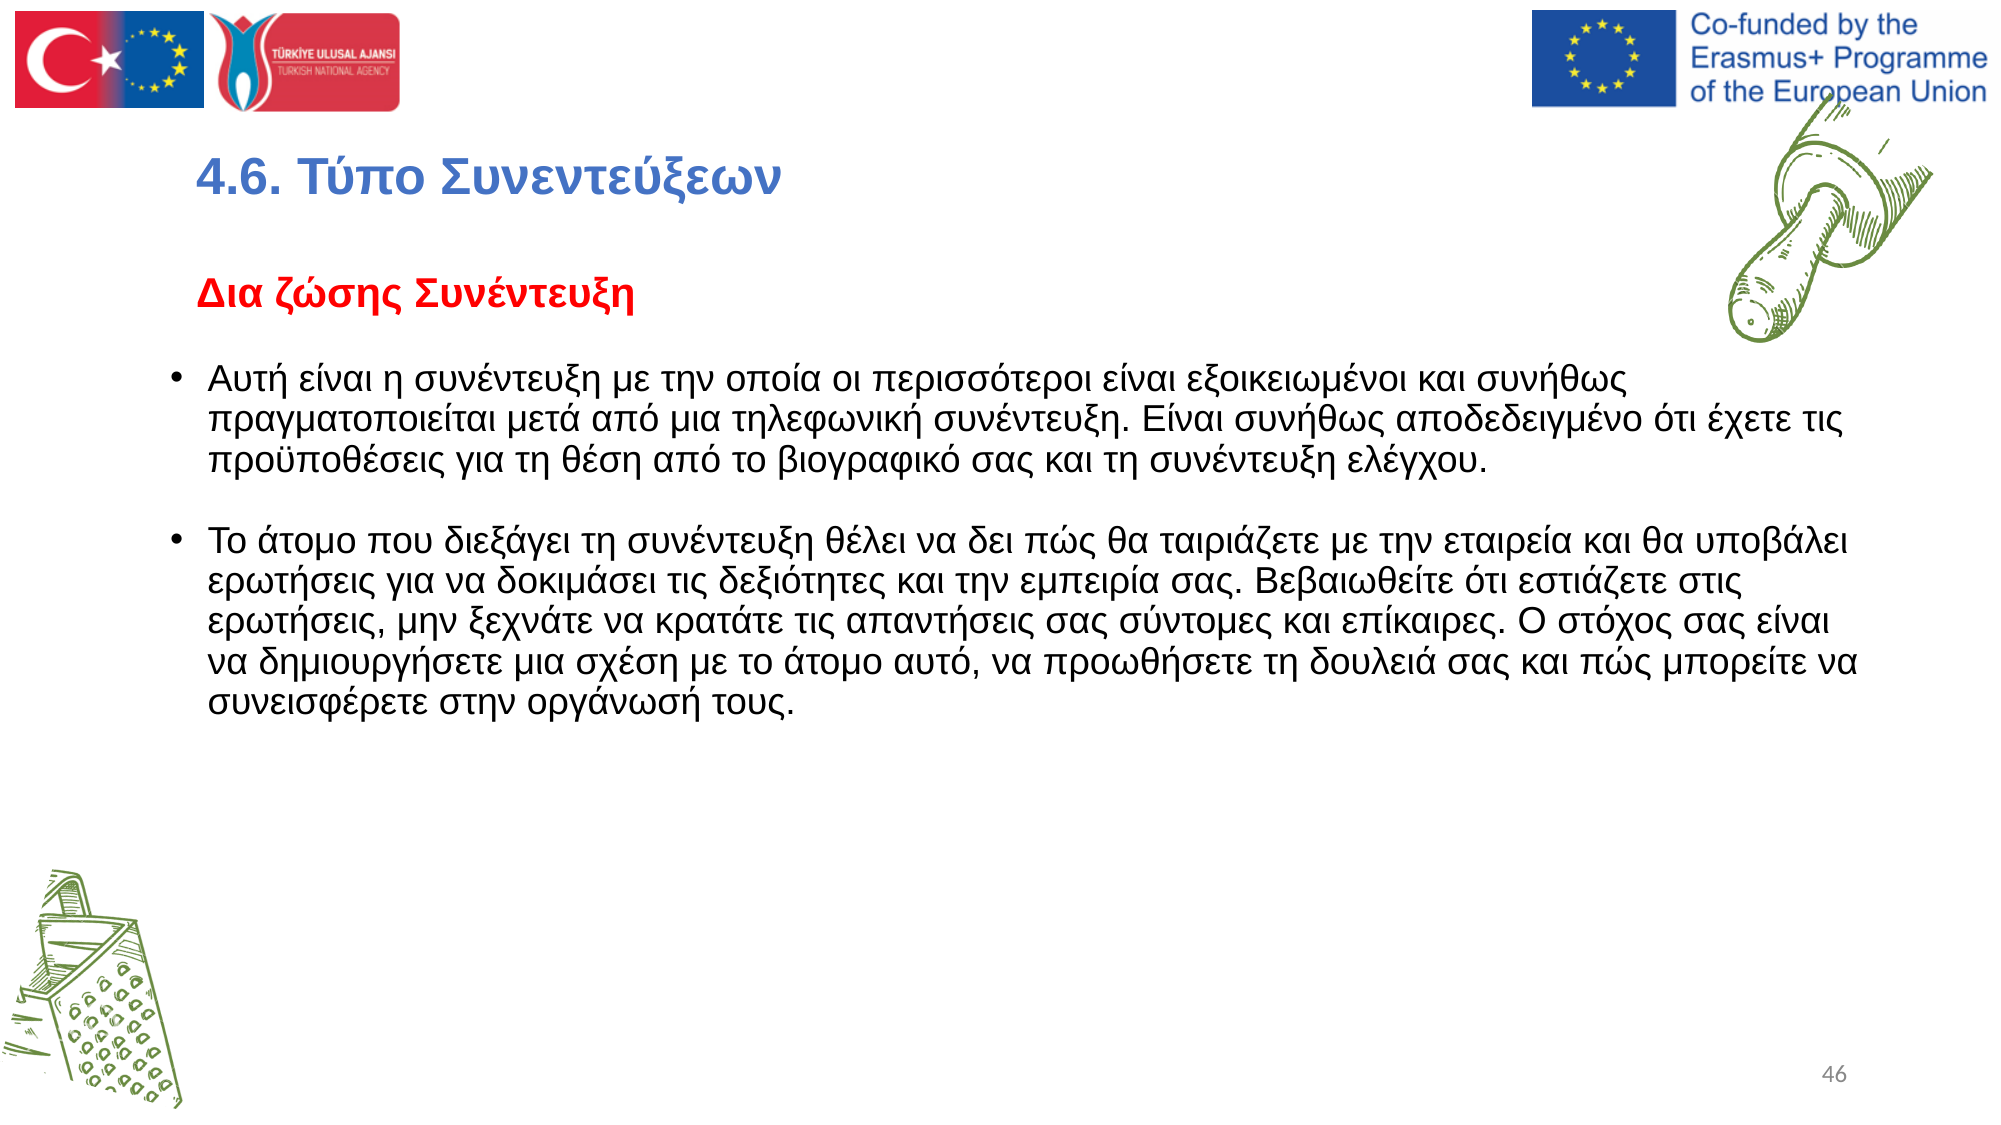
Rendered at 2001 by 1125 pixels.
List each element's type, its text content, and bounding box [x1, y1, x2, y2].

picture [15, 11, 204, 108]
text_box 4.6. Τύπο Συνεντεύξεων [181, 134, 1033, 212]
picture [1532, 10, 2000, 139]
title Δια ζώσης Συνέντευξη [181, 139, 1907, 424]
picture [208, 8, 406, 118]
list Αυτή είναι η συνέντευξη με την οποία οι περισσότεροι είναι εξοικειωμένοι και συνήθως πραγματοποιείται μετά από μια τηλεφωνική συνέντευξη. Είναι συνήθως αποδεδειγμένο ότι έχετε τις προϋποθέσεις για τη θέση από το βιογραφικό σας και τη συνέντευξη ελέγχου. Το άτομο που διεξάγει τη συνέντευξη θέλει να δει πώς θα ταιριάζετε με την εταιρεία και θα υποβάλει ερωτήσεις για να δοκιμάσει τις δεξιότητες και την εμπειρία σας. Βεβαιωθείτε ότι εστιάζετε στις ερωτήσεις, μην ξεχνάτε να κρατάτε τις απαντήσεις σας σύντομες και επίκαιρες. Ο στόχος σας είναι να δημιουργήσετε μια σχέση με το άτομο αυτό, να προωθήσετε τη δουλειά σας και πώς μπορείτε να συνεισφέρετε στην οργάνωσή τους. [155, 351, 1880, 1002]
picture [1907, 152, 1991, 325]
slide_number ‹#› [1412, 1042, 1863, 1103]
picture [0, 825, 269, 1125]
